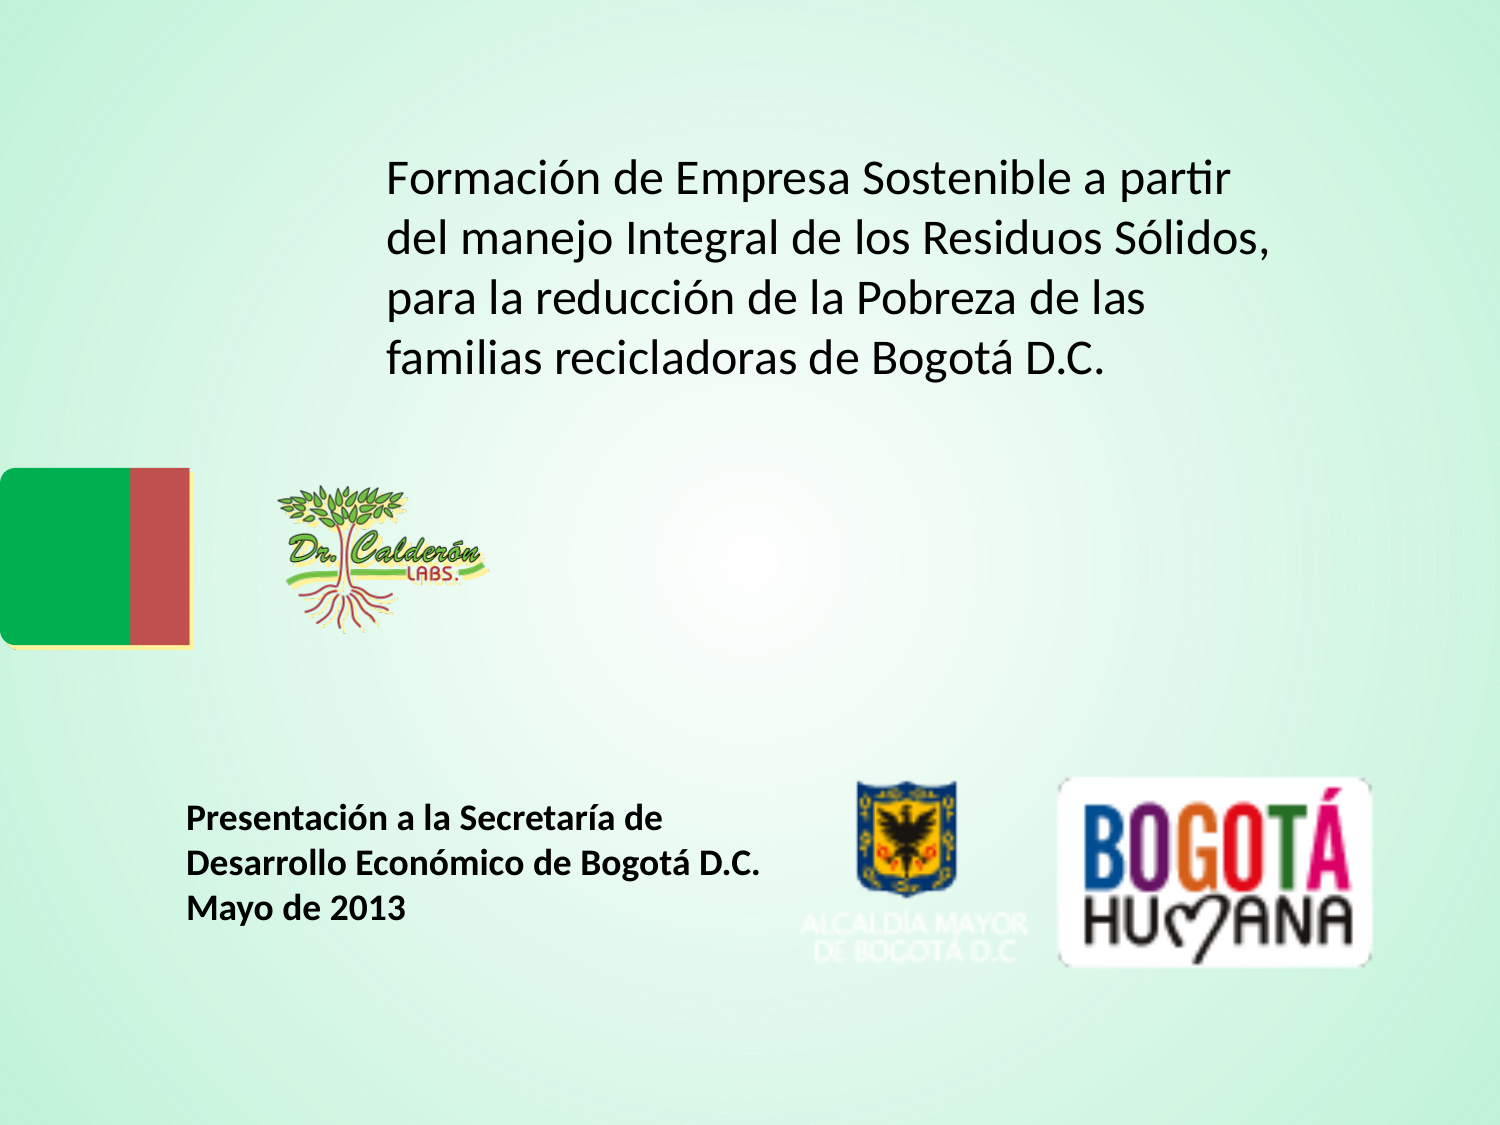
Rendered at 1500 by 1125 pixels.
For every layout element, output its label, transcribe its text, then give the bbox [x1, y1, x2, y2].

text_box Formación de Empresa Sostenible a partir del manejo Integral de los Residuos Sólidos, para la reducción de la Pobreza de las familias recicladoras de Bogotá D.C. [371, 137, 1306, 392]
picture [785, 774, 1500, 977]
text_box Presentación a la Secretaría de Desarrollo Económico de Bogotá D.C. Mayo de 2013 [171, 785, 779, 936]
picture [0, 467, 580, 646]
